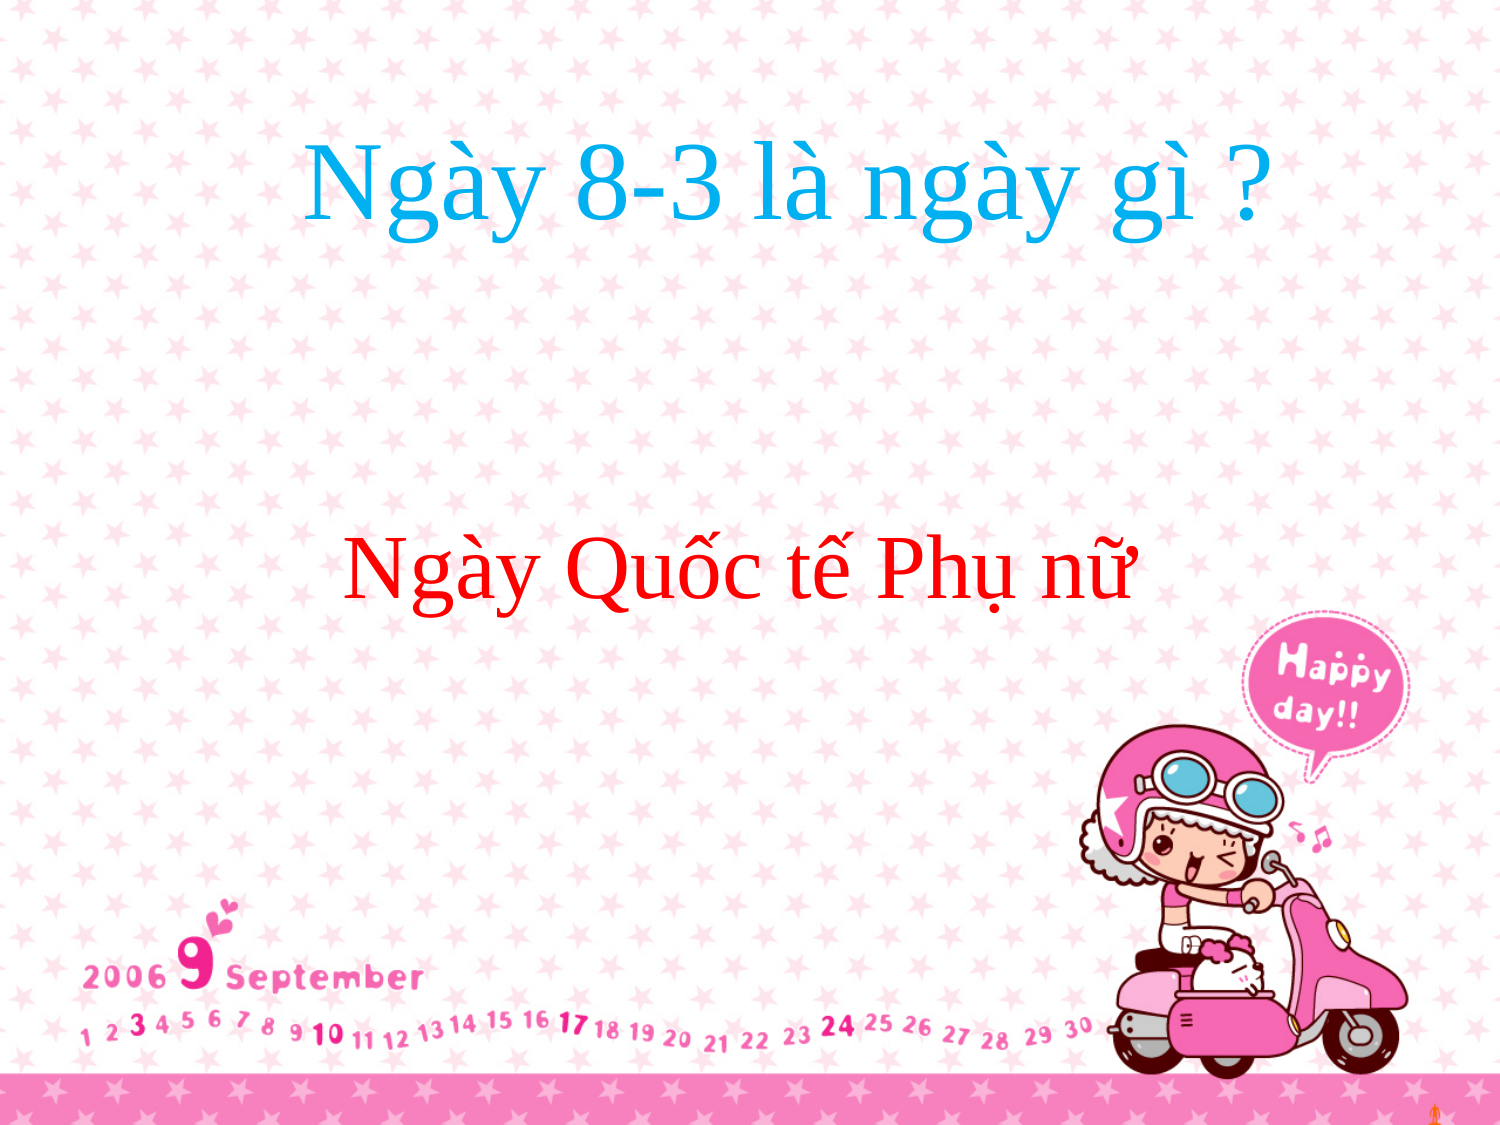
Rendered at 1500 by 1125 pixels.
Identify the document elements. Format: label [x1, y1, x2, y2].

list [0, 0, 1500, 1125]
